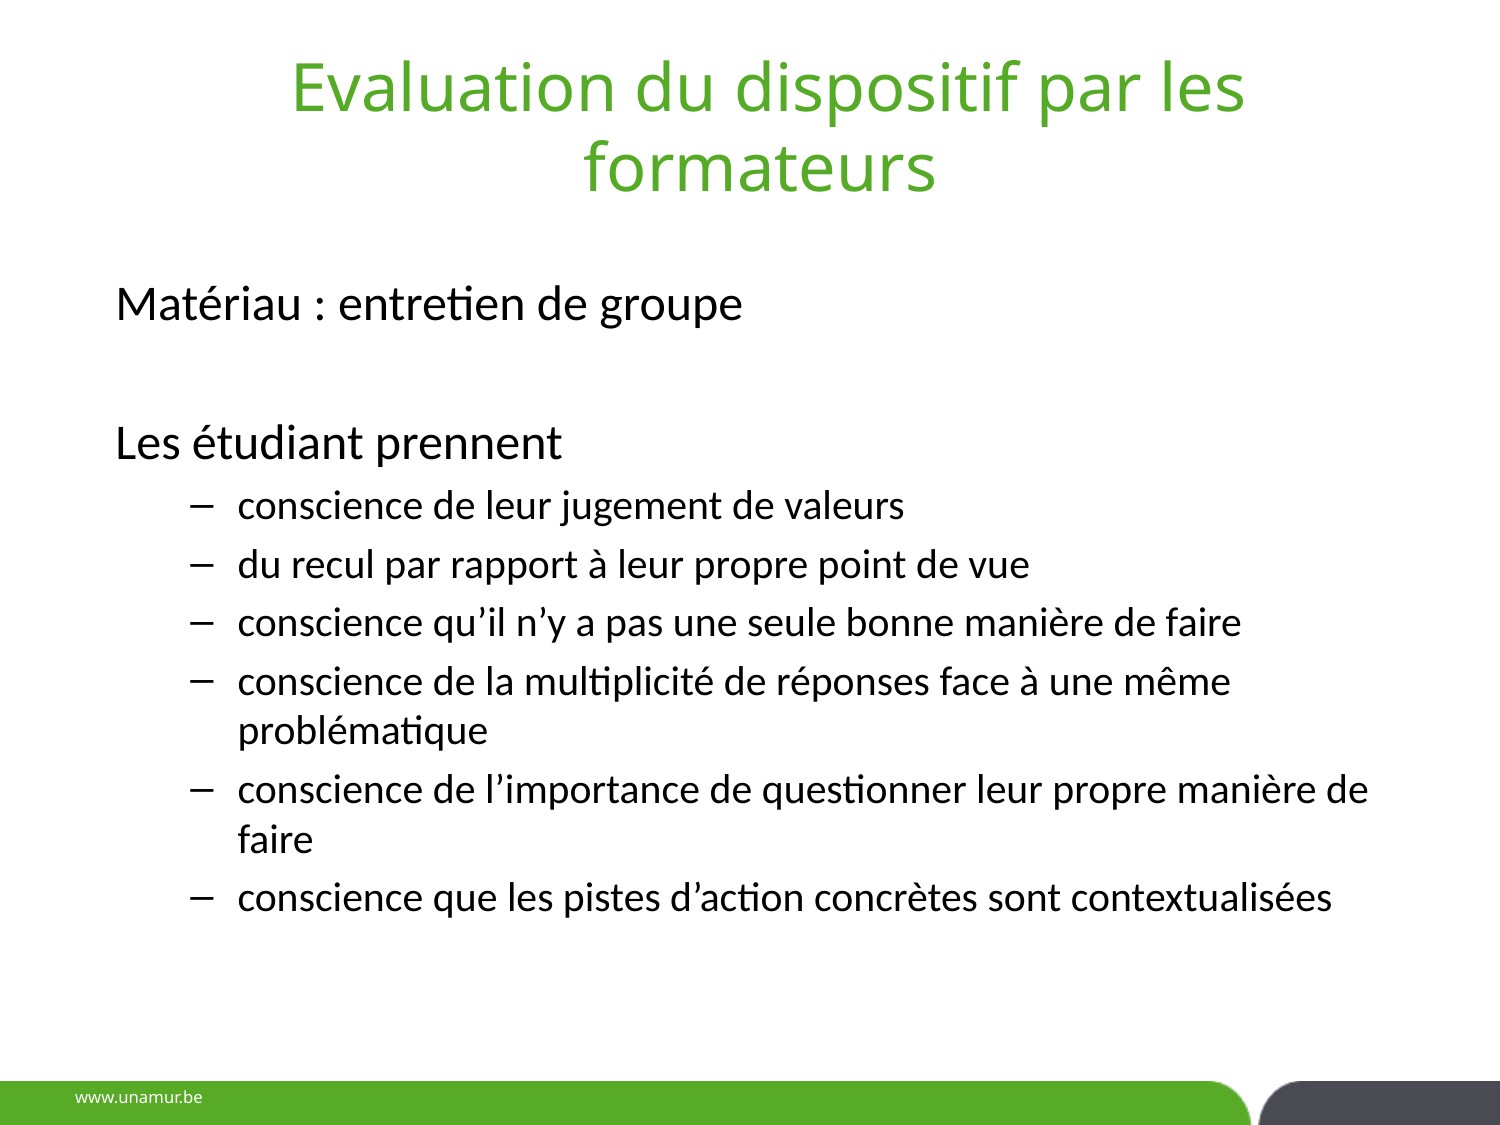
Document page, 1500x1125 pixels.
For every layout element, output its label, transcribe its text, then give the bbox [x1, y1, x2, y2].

title Evaluation du dispositif par les formateurs [100, 37, 1438, 200]
list Matériau : entretien de groupe Les étudiant prennent conscience de leur jugement de valeurs du recul par rapport à leur propre point de vue conscience qu’il n’y a pas une seule bonne manière de faire conscience de la multiplicité de réponses face à une même problématique conscience de l’importance de questionner leur propre manière de faire conscience que les pistes d’action concrètes sont contextualisées [100, 262, 1438, 1000]
